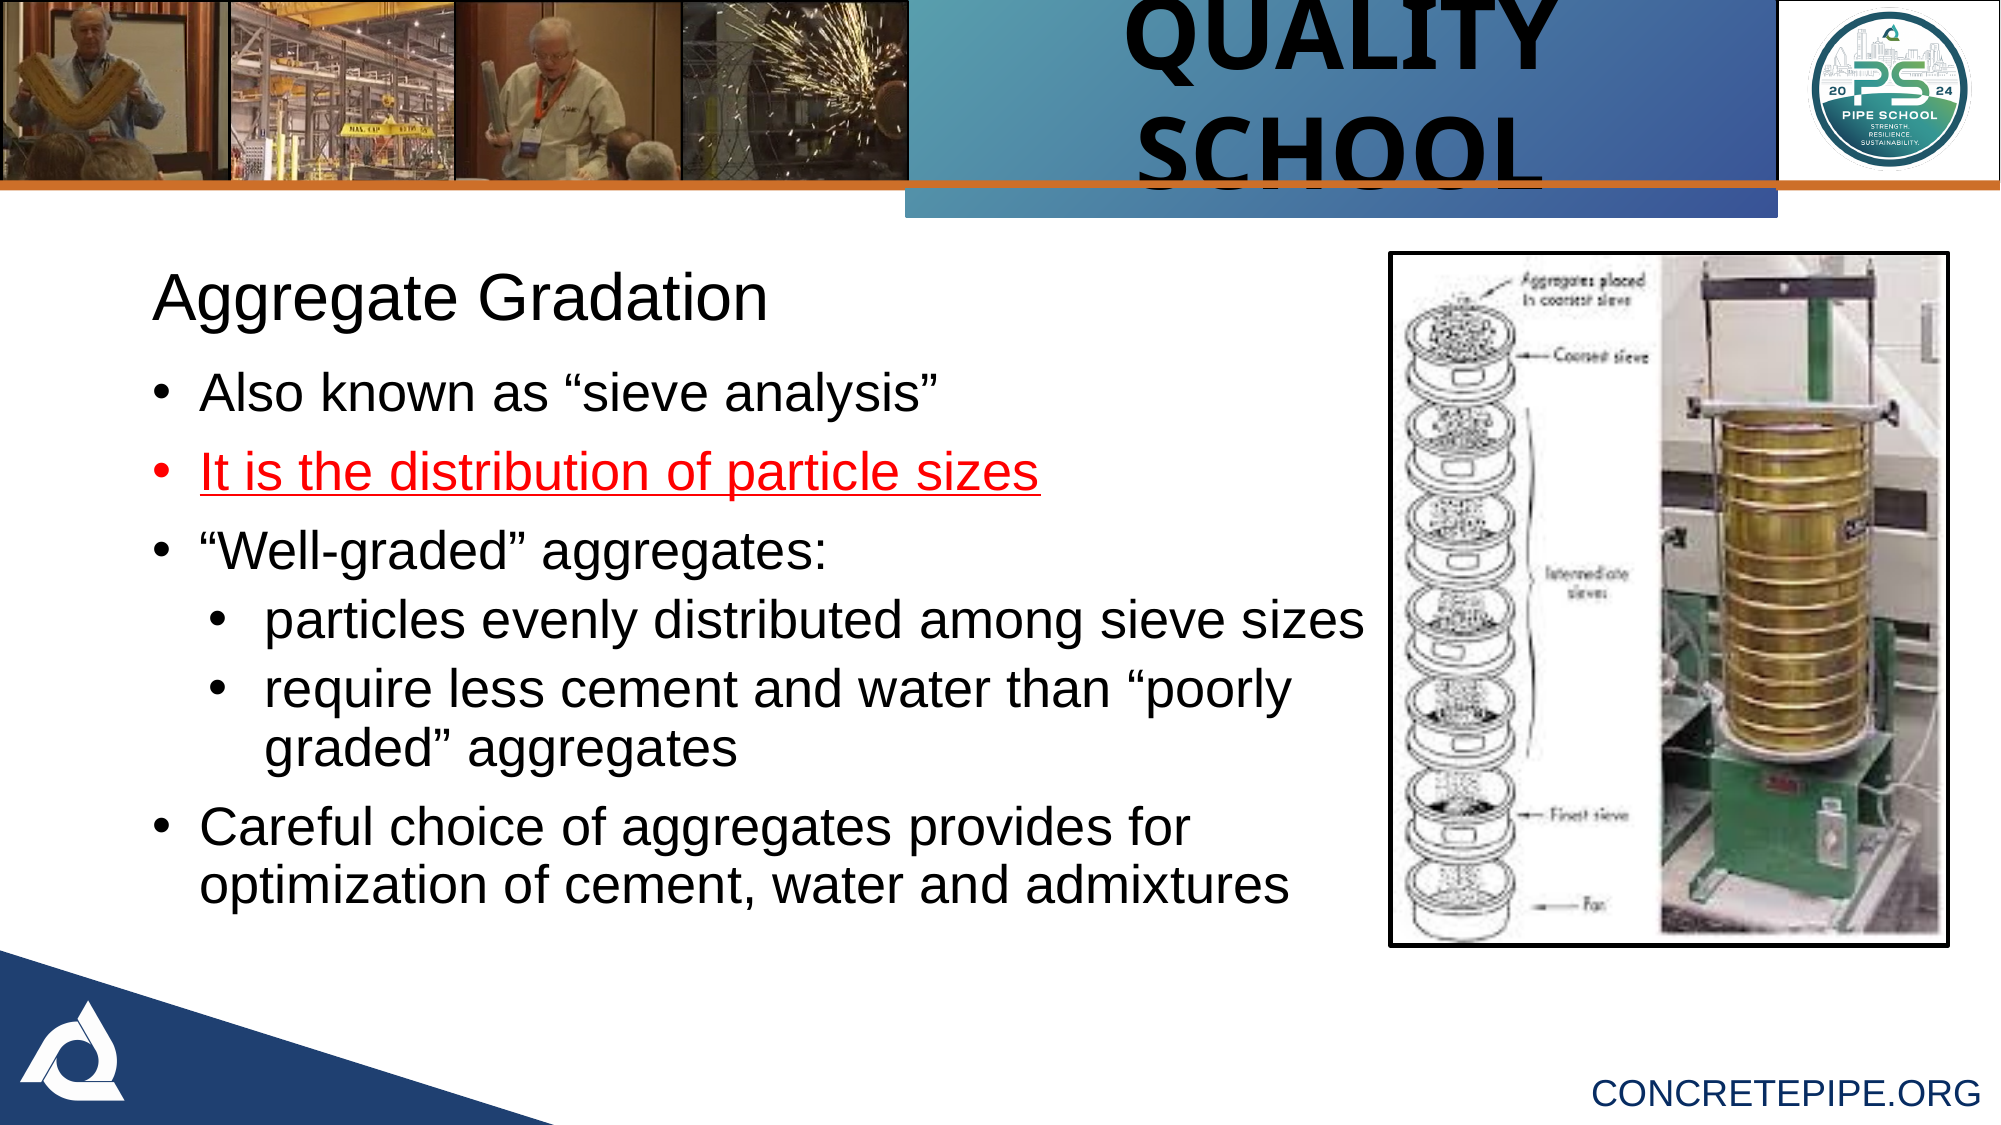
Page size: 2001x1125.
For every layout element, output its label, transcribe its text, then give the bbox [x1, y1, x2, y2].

picture [1392, 254, 1947, 944]
picture [1801, 2, 1978, 176]
picture [18, 999, 127, 1103]
picture [231, 2, 454, 180]
picture [683, 2, 907, 180]
picture [456, 2, 681, 180]
text_box Aggregate Gradation [137, 254, 1388, 353]
picture [3, 2, 228, 180]
list Also known as “sieve analysis” It is the distribution of particle sizes “Well-graded” aggregates: particles evenly distributed among sieve sizes require less cement and water than “poorly graded” aggregates Careful choice of aggregates provides for optimization of cement, water and admixtures [137, 356, 1415, 1032]
